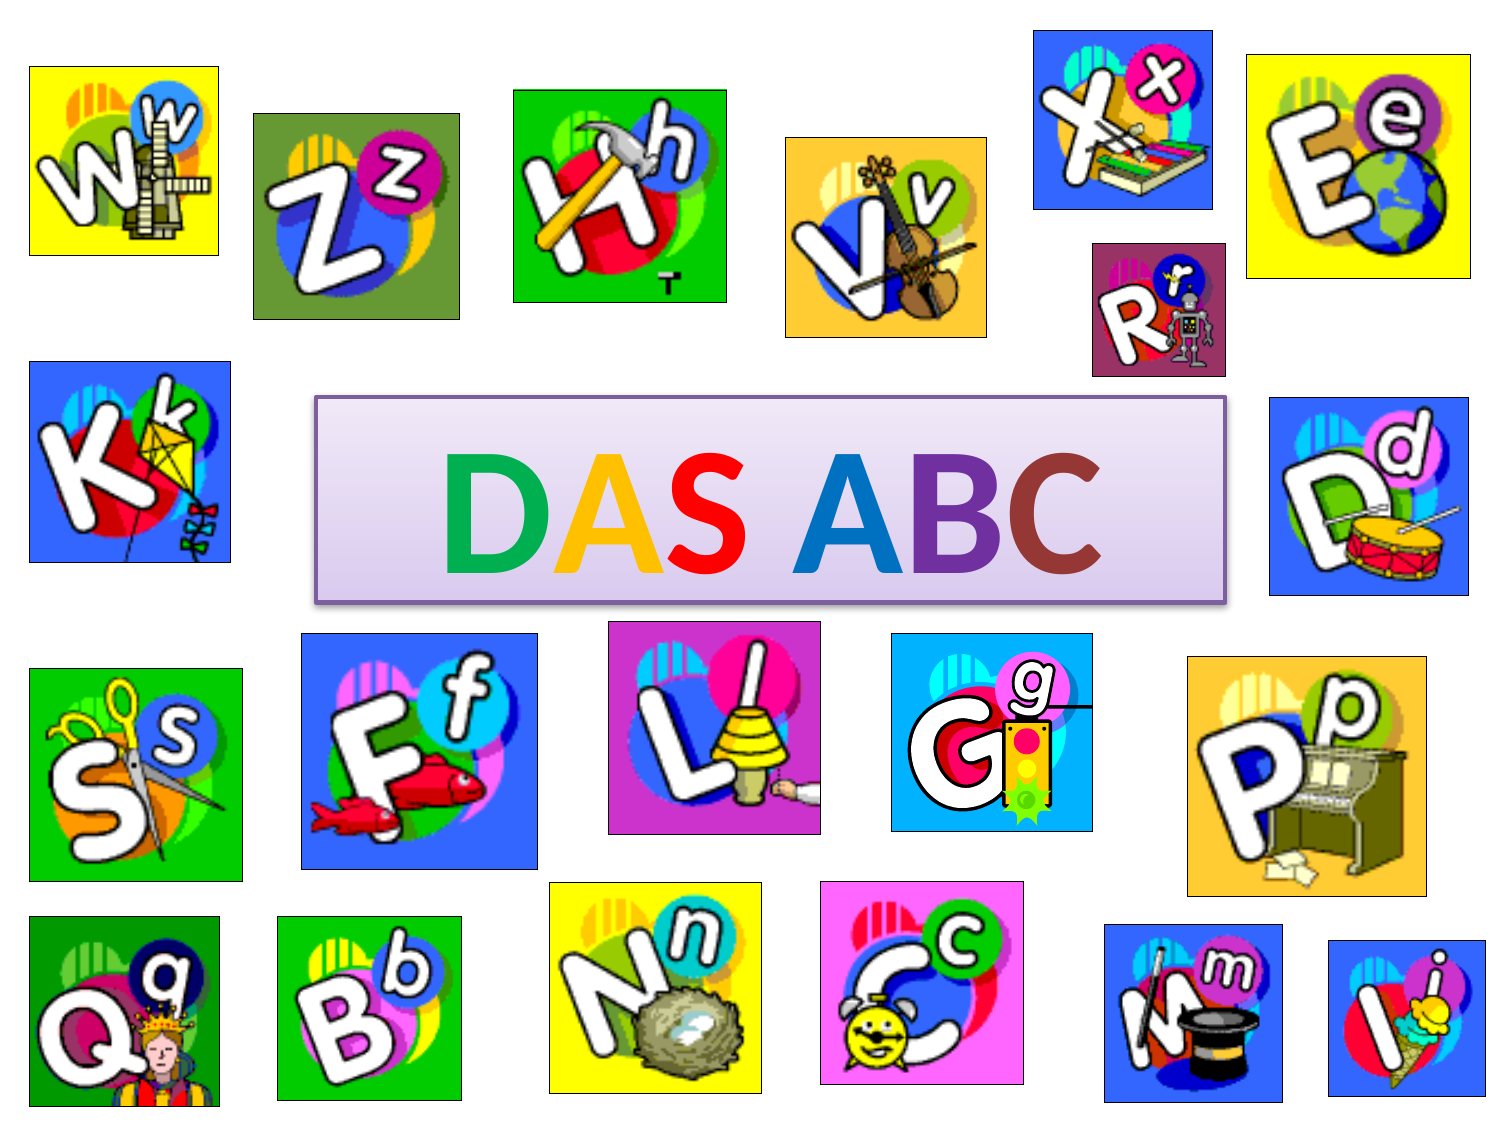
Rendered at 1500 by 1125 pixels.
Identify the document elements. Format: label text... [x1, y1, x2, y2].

picture [949, 655, 956, 688]
picture [29, 668, 243, 882]
picture [1104, 924, 1283, 1104]
picture [548, 881, 762, 1095]
picture [785, 136, 987, 339]
picture [29, 361, 231, 563]
picture [909, 652, 1093, 822]
picture [607, 621, 822, 835]
picture [300, 633, 538, 870]
picture [1186, 656, 1427, 897]
picture [253, 113, 460, 320]
title DAS ABC [315, 396, 1226, 603]
picture [1245, 54, 1471, 280]
picture [1269, 396, 1469, 597]
picture [930, 662, 942, 699]
picture [513, 89, 727, 303]
picture [1328, 940, 1486, 1098]
picture [963, 655, 970, 683]
picture [29, 916, 220, 1108]
picture [820, 881, 1024, 1085]
picture [29, 66, 219, 256]
picture [1033, 30, 1213, 210]
picture [1092, 243, 1226, 377]
picture [277, 916, 462, 1101]
